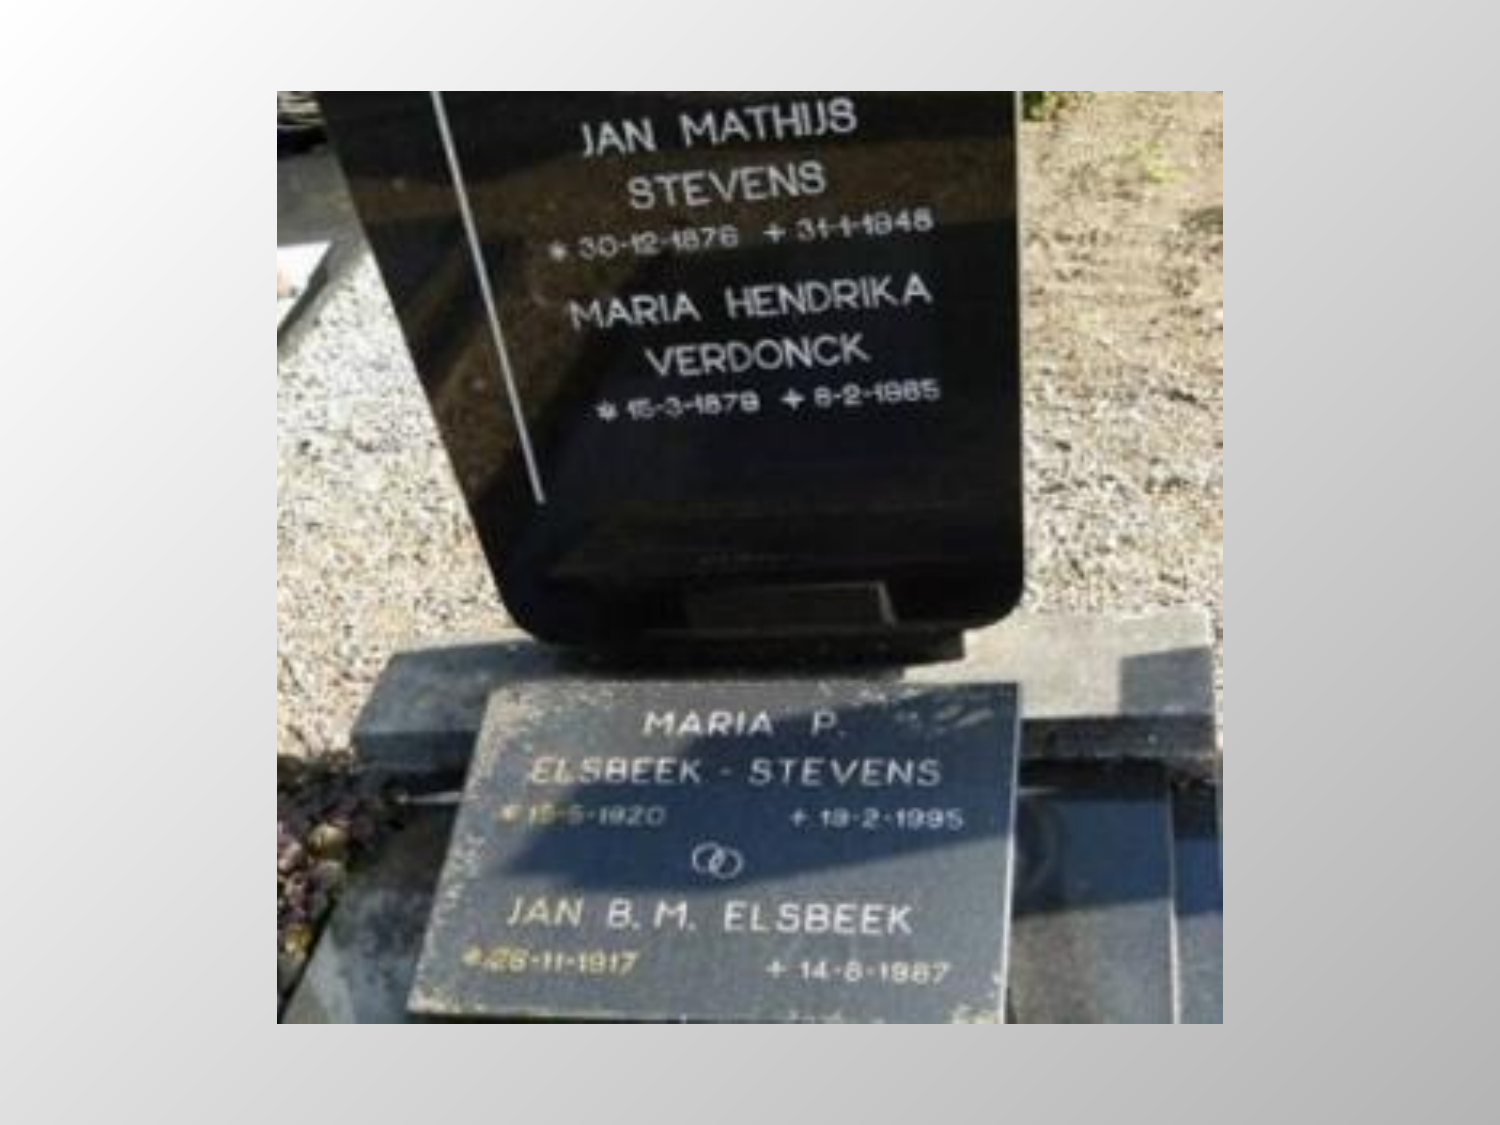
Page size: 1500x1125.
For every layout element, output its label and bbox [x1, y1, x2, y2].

picture [277, 90, 1223, 1024]
